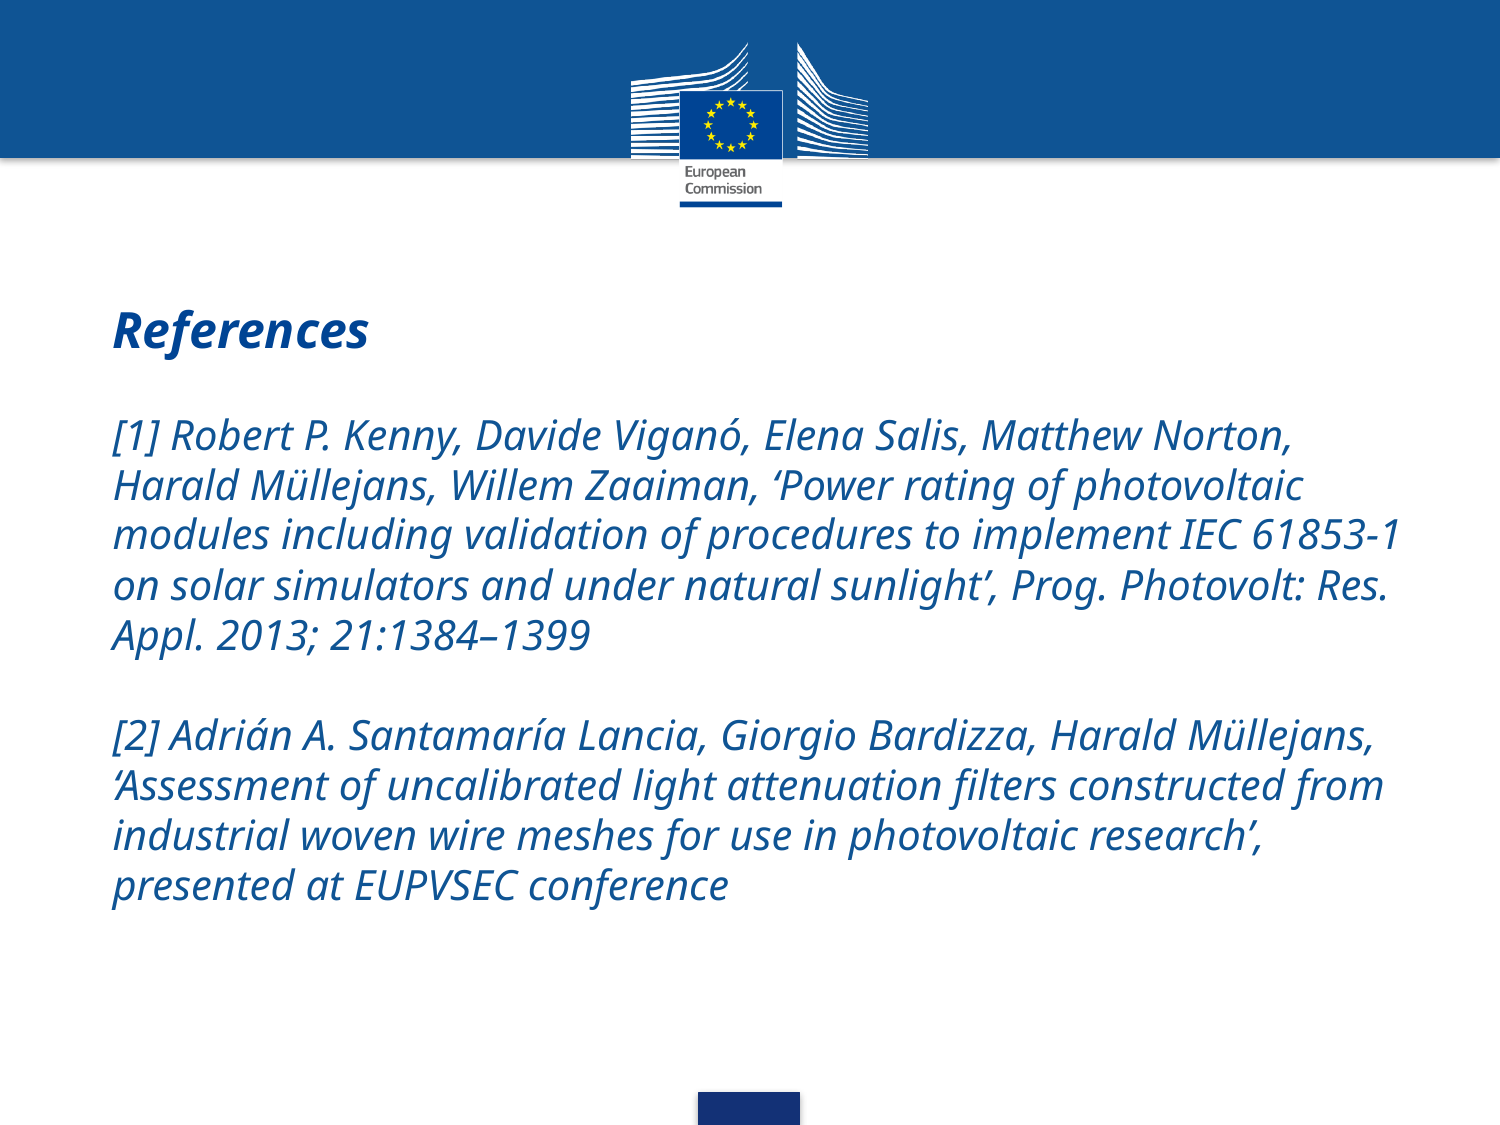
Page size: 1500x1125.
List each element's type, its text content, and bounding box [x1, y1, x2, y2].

picture [631, 42, 868, 208]
list References [1] Robert P. Kenny, Davide Viganó, Elena Salis, Matthew Norton, Harald Müllejans, Willem Zaaiman, ‘Power rating of photovoltaic modules including validation of procedures to implement IEC 61853-1 on solar simulators and under natural sunlight’, Prog. Photovolt: Res. Appl. 2013; 21:1384–1399 [2] Adrián A. Santamaría Lancia, Giorgio Bardizza, Harald Müllejans, ‘Assessment of uncalibrated light attenuation filters constructed from industrial woven wire meshes for use in photovoltaic research’, presented at EUPVSEC conference [41, 290, 1436, 1035]
